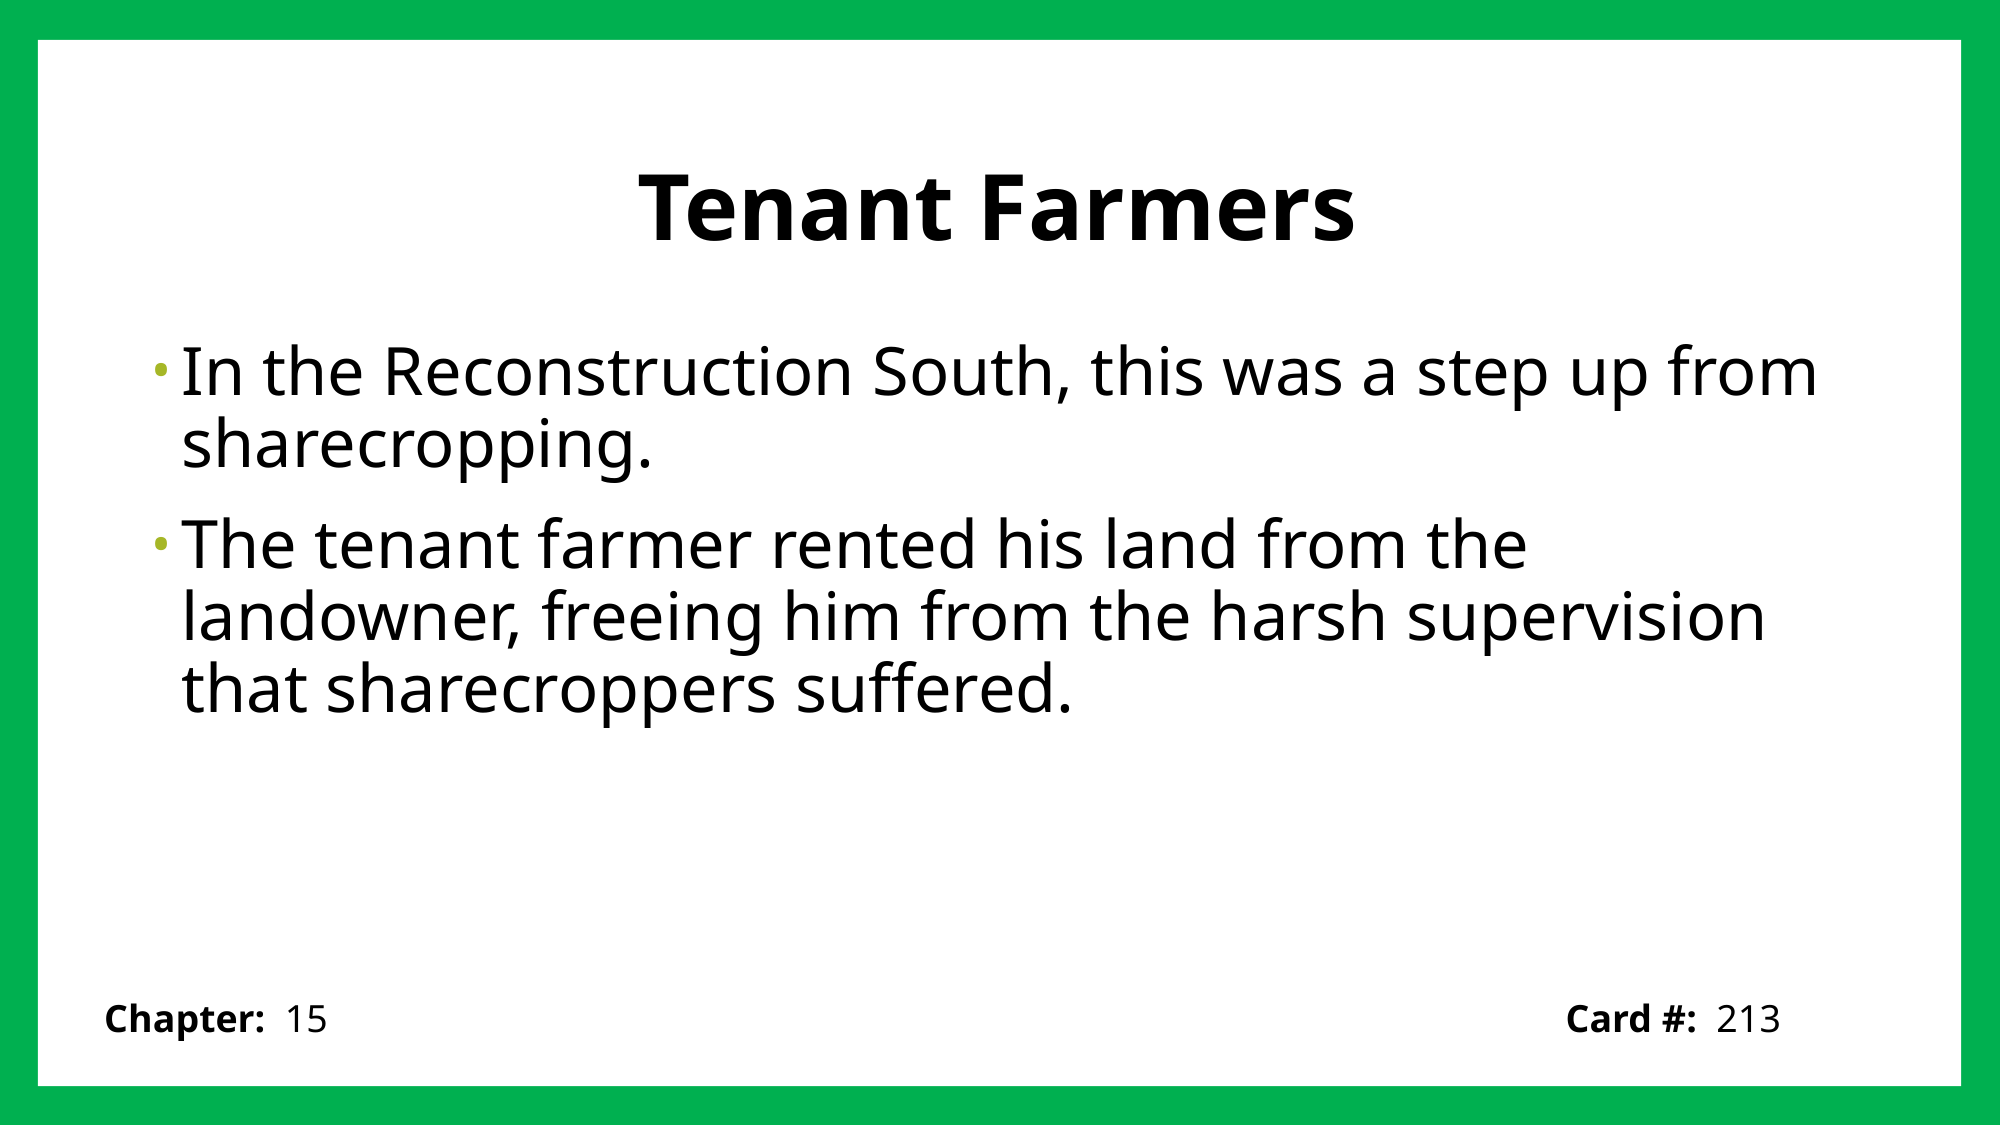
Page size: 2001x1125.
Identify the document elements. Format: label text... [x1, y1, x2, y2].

text_box Chapter: 15 [89, 987, 605, 1048]
text_box Card #: 213 [1550, 987, 1913, 1047]
title Tenant Farmers [187, 99, 1808, 323]
list In the Reconstruction South, this was a step up from sharecropping. The tenant farmer rented his land from the landowner, freeing him from the harsh supervision that sharecroppers suffered. [129, 329, 1886, 926]
